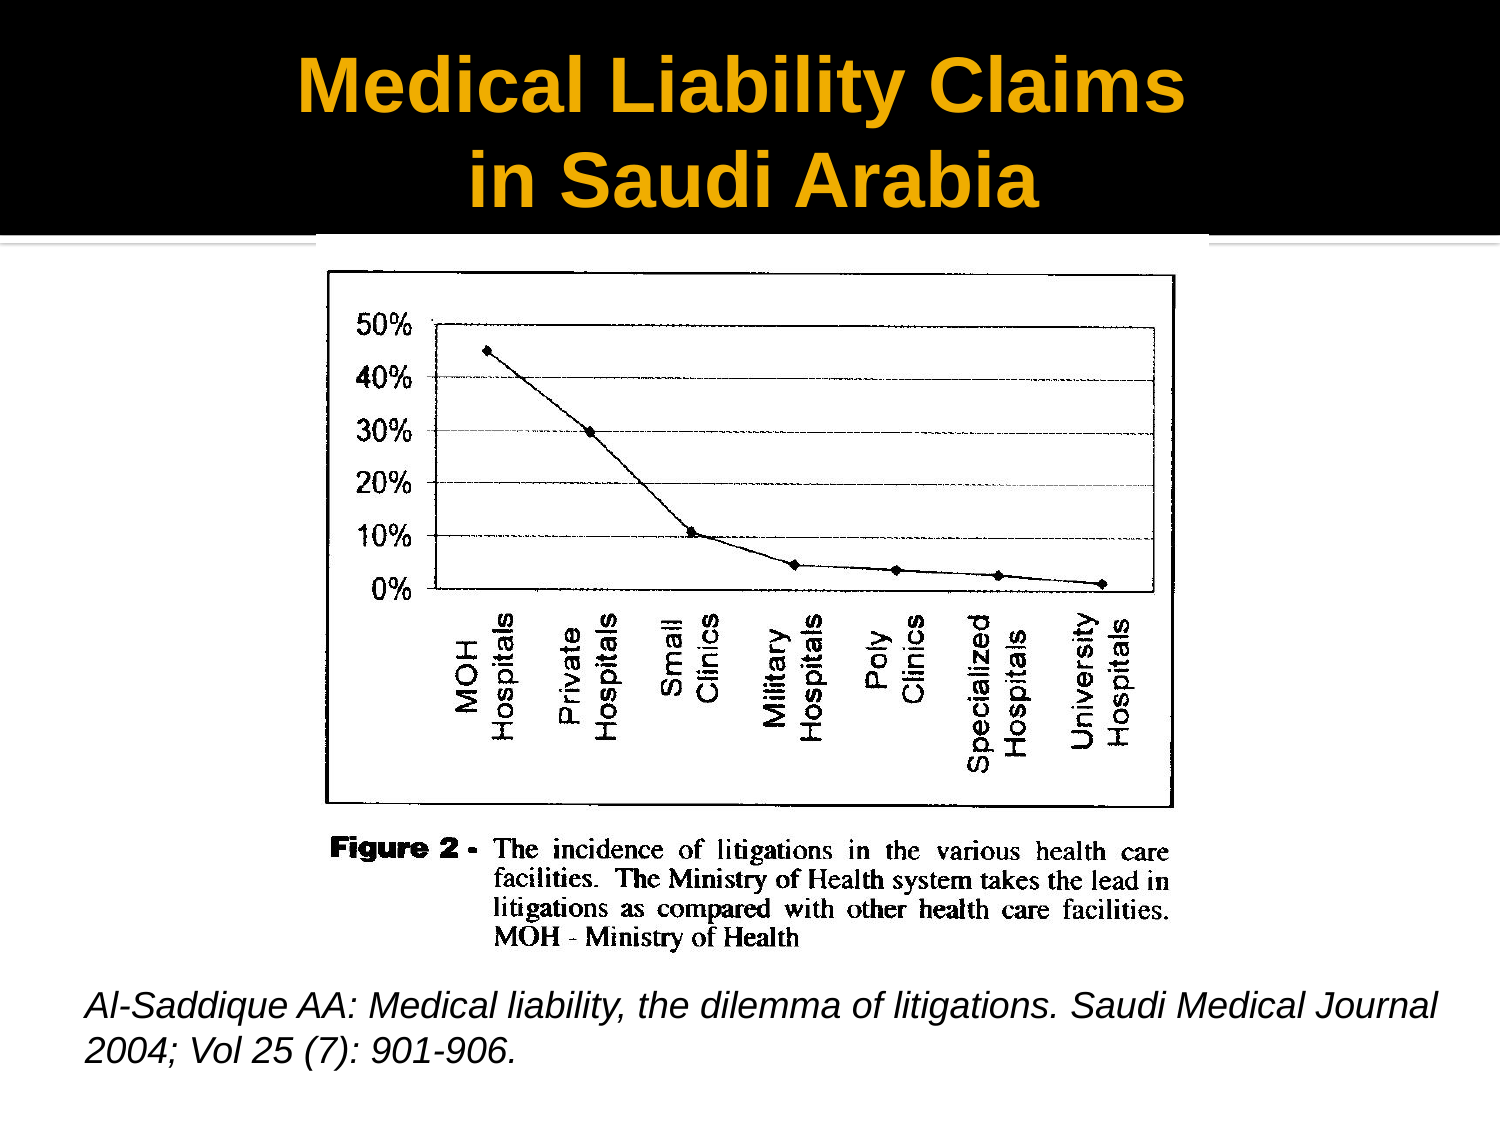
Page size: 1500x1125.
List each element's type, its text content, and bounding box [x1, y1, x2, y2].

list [316, 234, 1209, 994]
title Medical Liability Claims in Saudi Arabia [75, 25, 1425, 231]
text_box Al-Saddique AA: Medical liability, the dilemma of litigations. Saudi Medical Journal 2004; Vol 25 (7): 901-906. [70, 973, 1465, 1079]
